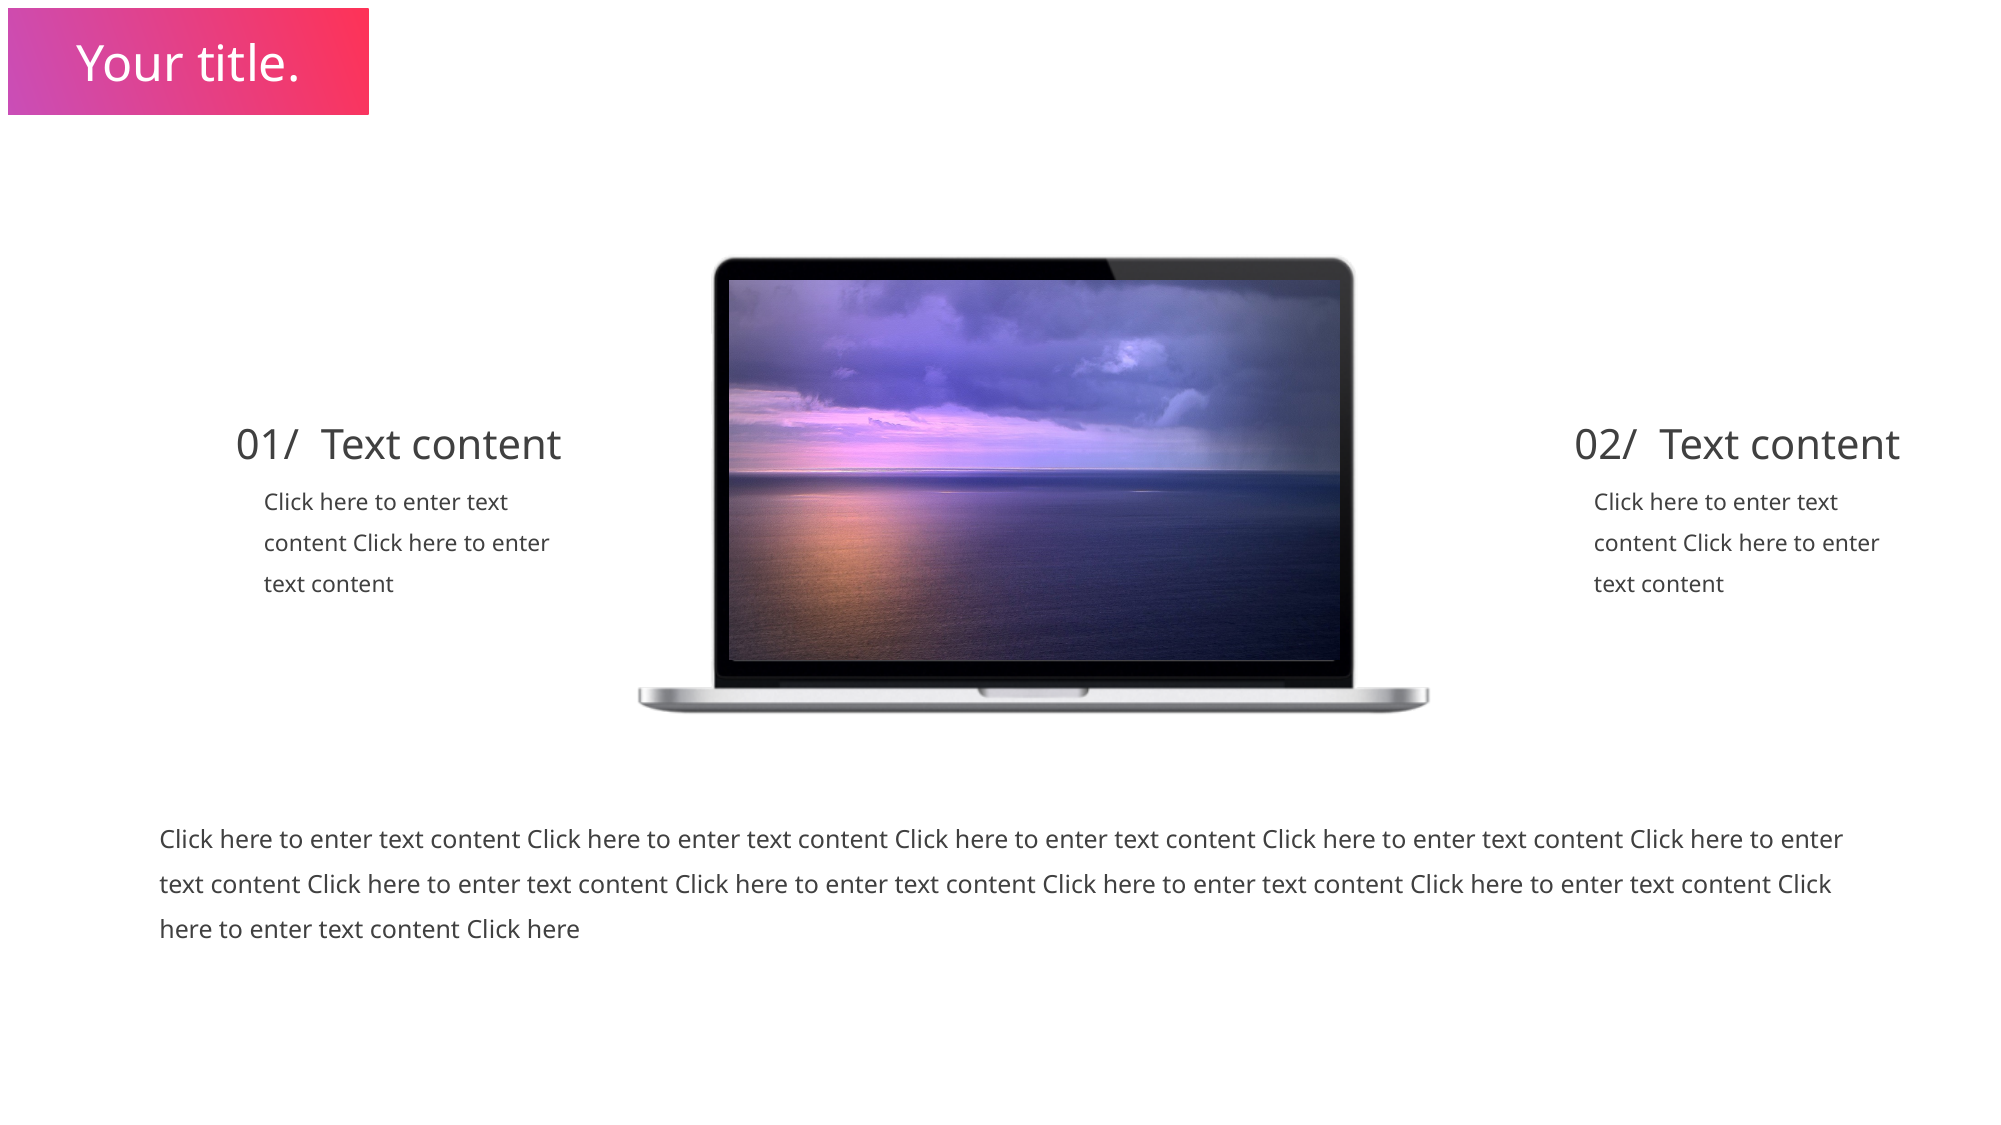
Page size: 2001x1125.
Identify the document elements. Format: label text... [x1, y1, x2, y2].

text_box 02/ Text content [1475, 386, 2000, 476]
text_box Click here to enter text content Click here to enter text content [1579, 476, 1904, 605]
text_box Click here to enter text content Click here to enter text content Click here to enter text content Click here to enter text content Click here to enter text content Click here to enter text content Click here to enter text content Click here to enter text content Click here to enter text content Click here to enter text content Click here [144, 801, 1904, 996]
text_box 01/ Text content [144, 386, 604, 476]
text_box Your title. [7, 8, 370, 116]
text_box Click here to enter text content Click here to enter text content [249, 476, 574, 605]
picture [604, 220, 1475, 746]
